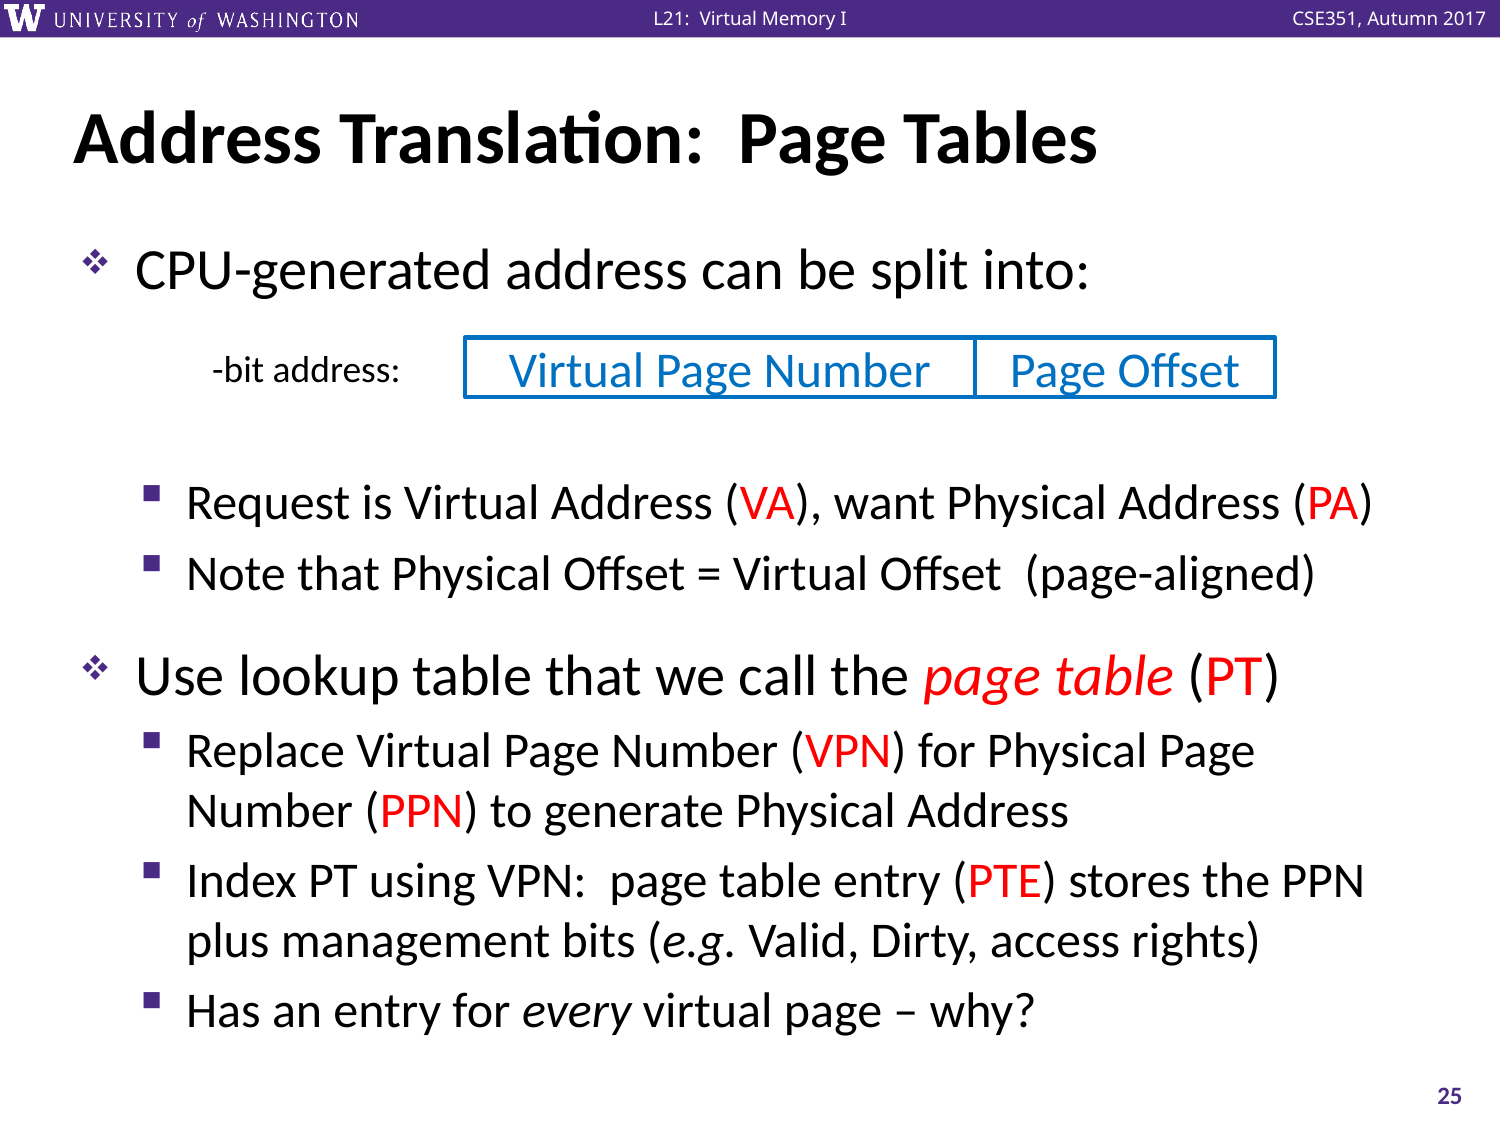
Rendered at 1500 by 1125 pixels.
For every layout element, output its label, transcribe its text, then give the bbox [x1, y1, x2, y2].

title Address Translation: Page Tables [58, 71, 1438, 197]
list CPU-generated address can be split into: Request is Virtual Address (VA), want Physical Address (PA) Note that Physical Offset = Virtual Offset (page-aligned) Use lookup table that we call the page table (PT) Replace Virtual Page Number (VPN) for Physical Page Number (PPN) to generate Physical Address Index PT using VPN: page table entry (PTE) stores the PPN plus management bits (e.g. Valid, Dirty, access rights) Has an entry for every virtual page – why? [64, 223, 1438, 1040]
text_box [464, 337, 1276, 398]
slide_number 25 [1400, 1065, 1500, 1125]
picture [4, 4, 358, 32]
